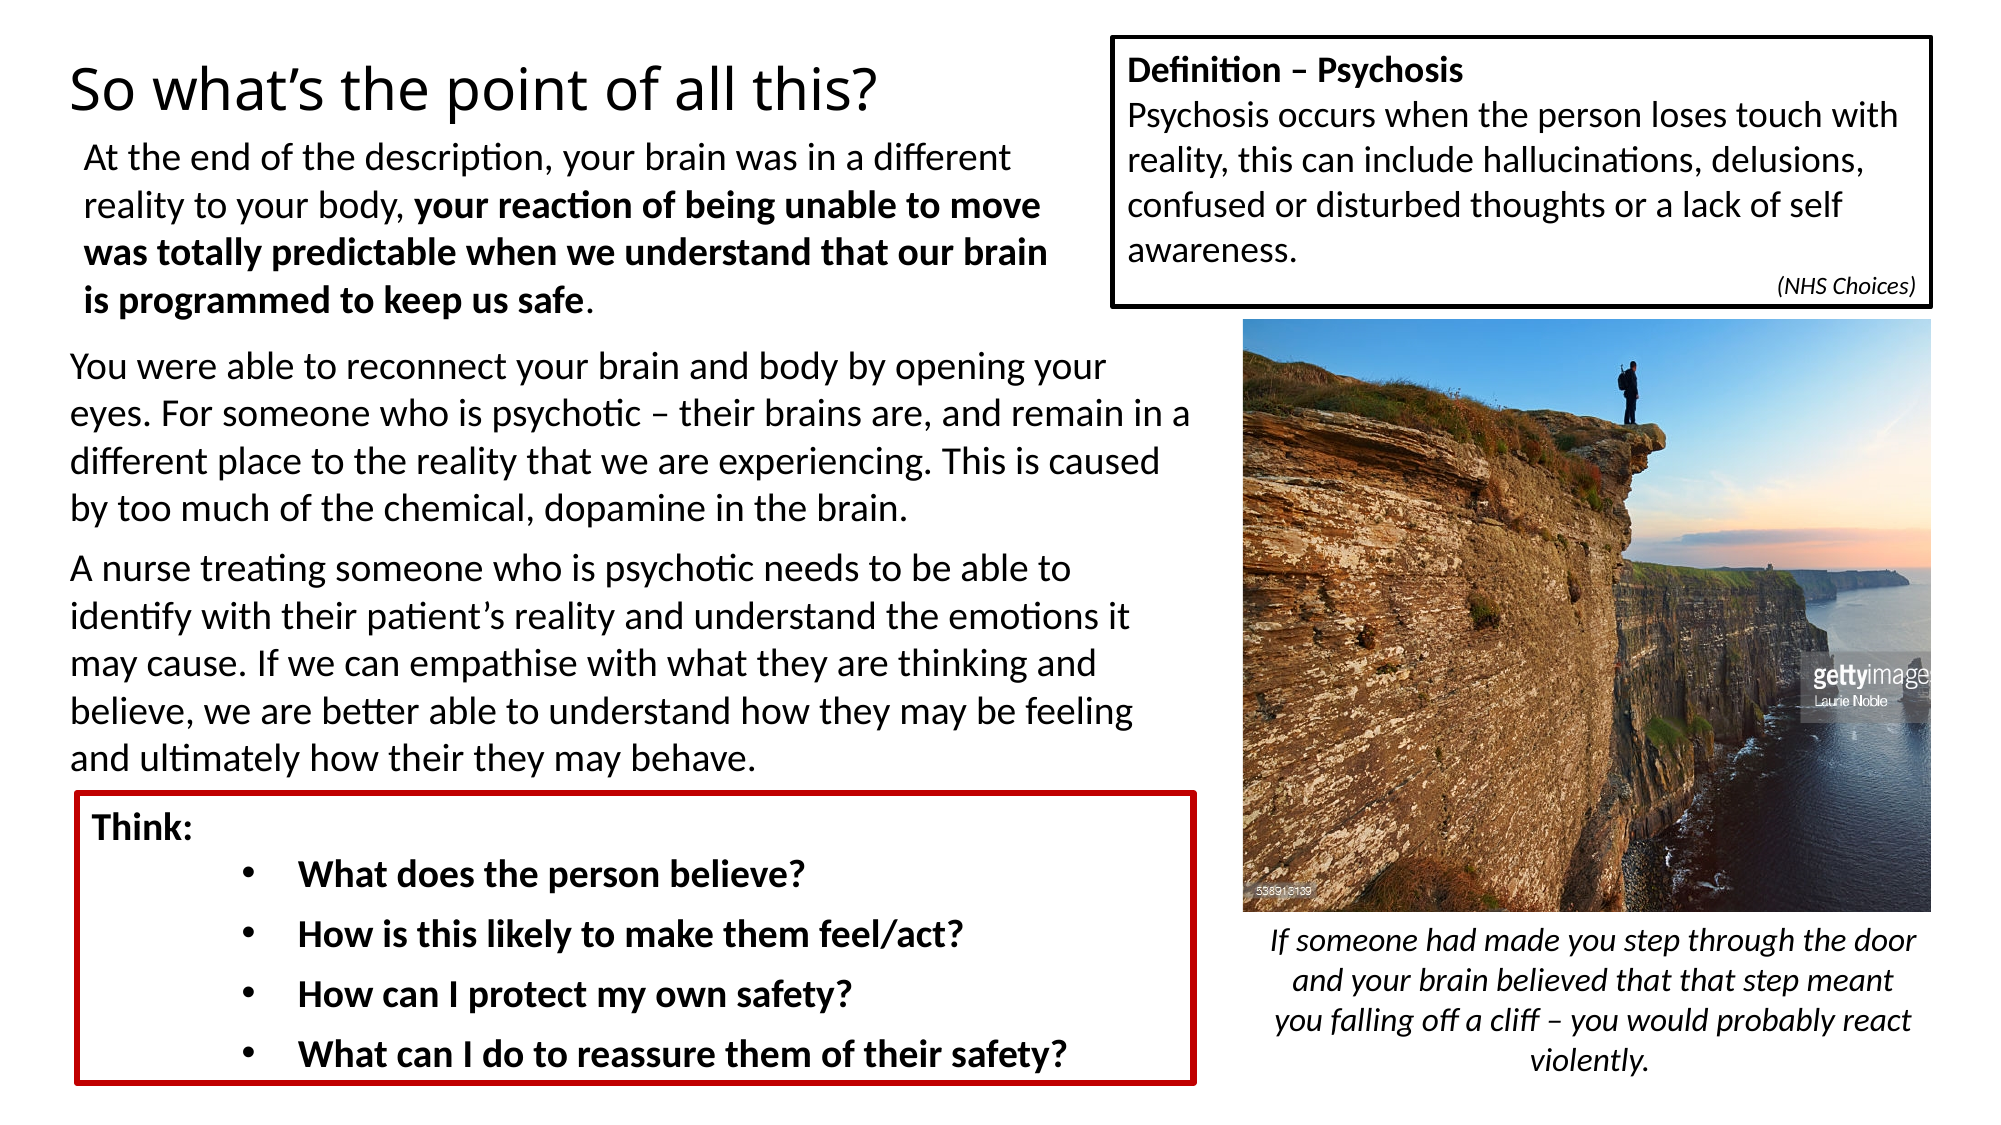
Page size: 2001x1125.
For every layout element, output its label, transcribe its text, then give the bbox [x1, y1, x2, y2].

text_box Definition – Psychosis Psychosis occurs when the person loses touch with reality, this can include hallucinations, delusions, confused or disturbed thoughts or a lack of self awareness. (NHS Choices) [1112, 37, 1931, 307]
text_box You were able to reconnect your brain and body by opening your eyes. For someone who is psychotic – their brains are, and remain in a different place to the reality that we are experiencing. This is caused by too much of the chemical, dopamine in the brain. A nurse treating someone who is psychotic needs to be able to identify with their patient’s reality and understand the emotions it may cause. If we can empathise with what they are thinking and believe, we are better able to understand how they may be feeling and ultimately how their they may behave. [55, 332, 1213, 787]
text_box Think: What does the person believe? How is this likely to make them feel/act? How can I protect my own safety? What can I do to reassure them of their safety? [76, 793, 1194, 1083]
text_box If someone had made you step through the door and your brain believed that that step meant you falling off a cliff – you would probably react violently. [1249, 911, 1938, 1086]
text_box So what’s the point of all this? [55, 45, 1099, 164]
picture [1242, 319, 1931, 912]
text_box At the end of the description, your brain was in a different reality to your body, your reaction of being unable to move was totally predictable when we understand that our brain is programmed to keep us safe. [68, 123, 1099, 329]
